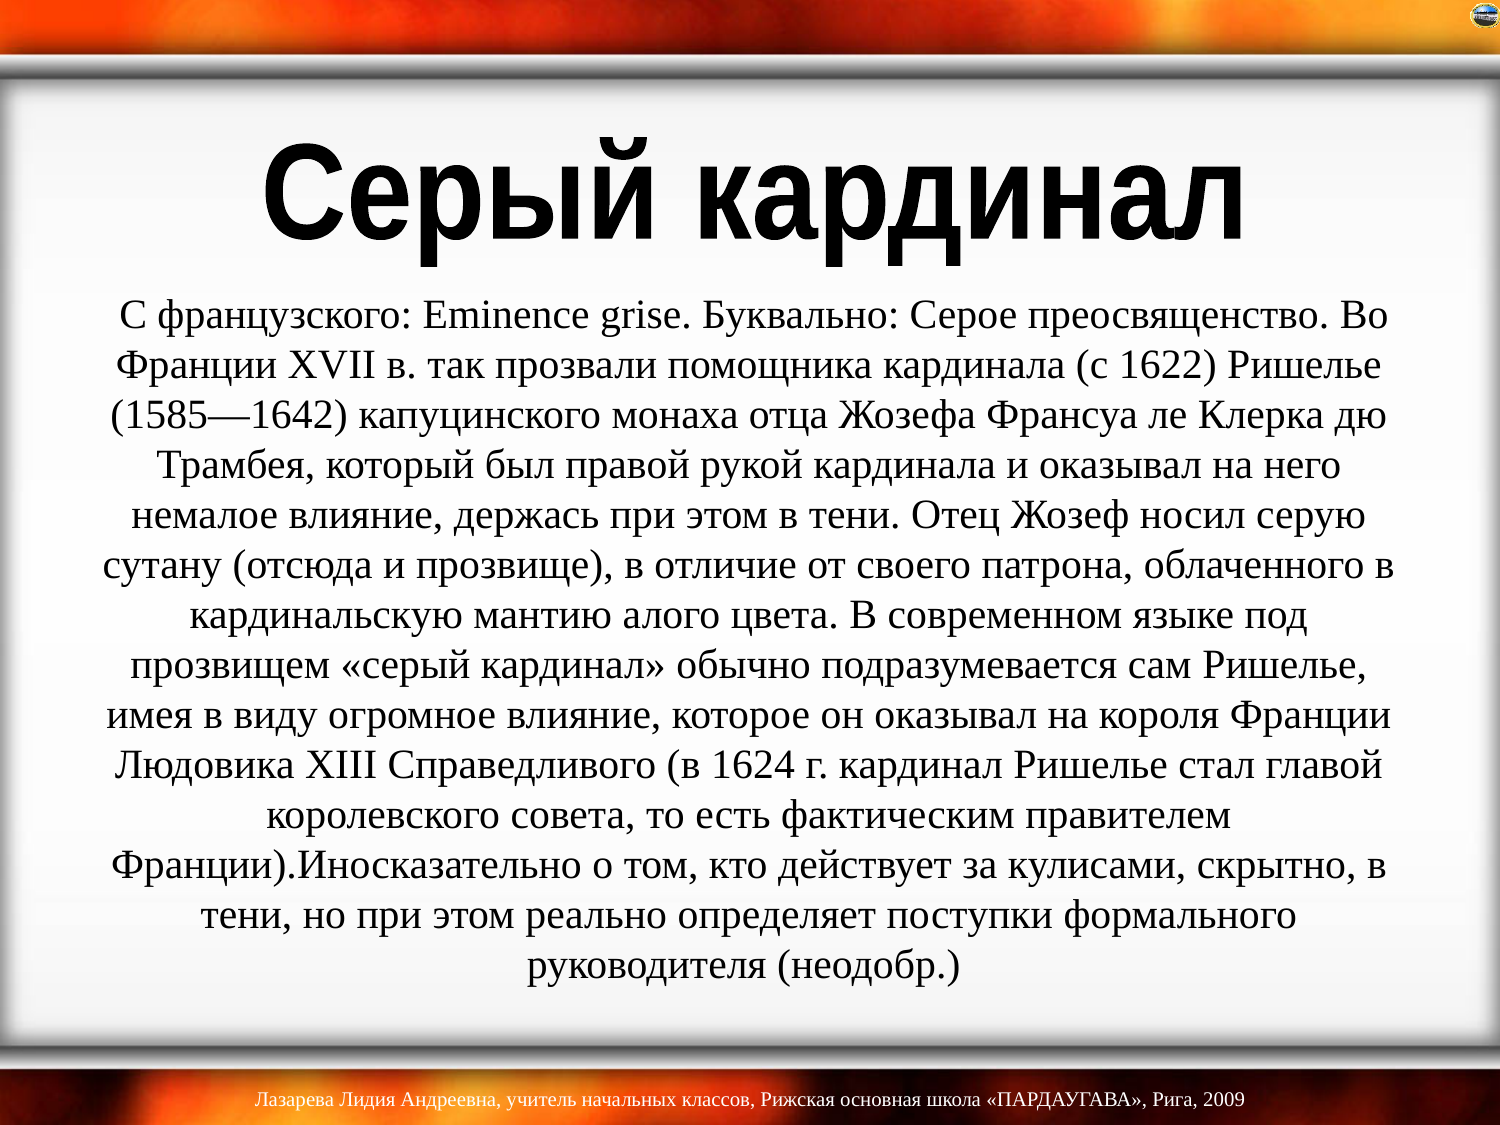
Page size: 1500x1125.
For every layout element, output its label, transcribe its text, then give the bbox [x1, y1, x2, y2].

title С французского: Eminence grise. Буквально: Серое преосвященство. Во Франции XVII в. так прозвали помощника кардинала (с 1622) Ришелье (1585—1642) капуцинского монаха отца Жозефа Франсуа ле Клерка дю Трамбея, который был правой рукой кардинала и оказывал на него немалое влияние, держась при этом в тени. Отец Жозеф носил серую сутану (отсюда и прозвище), в отличие от своего патрона, облаченного в кардинальскую мантию алого цвета. В современном языке под прозвищем «серый кардинал» обычно подразумевается сам Ришелье, имея в виду огромное влияние, которое он оказывал на короля Франции Людовика XIII Справедливого (в 1624 г. кардинал Ришелье стал главой королевского совета, то есть фактическим правителем Франции).Иносказательно о том, кто действует за кулисами, скрытно, в тени, но при этом реально определяет поступки формального руководителя (неодобр.) [75, 326, 1424, 1047]
picture [0, 0, 1500, 1125]
